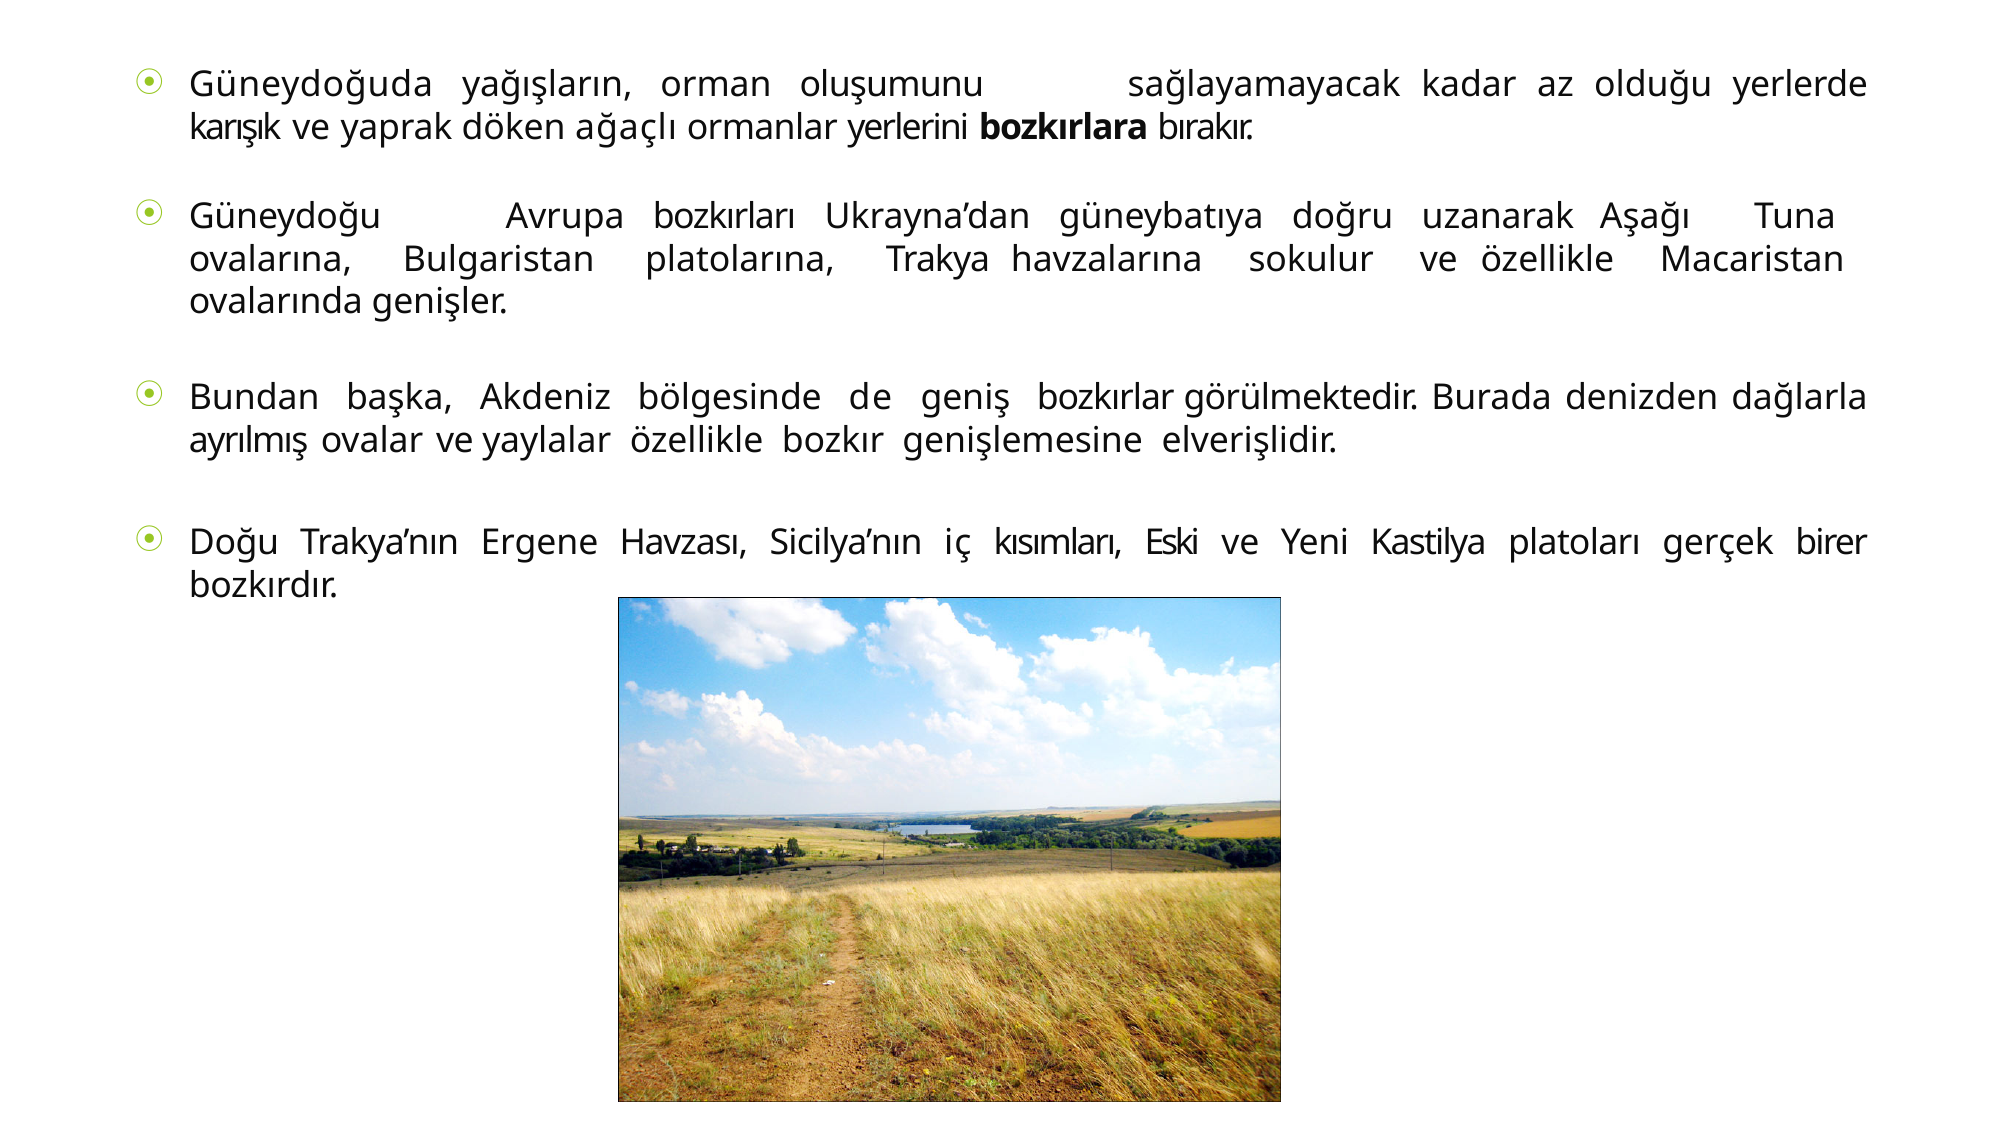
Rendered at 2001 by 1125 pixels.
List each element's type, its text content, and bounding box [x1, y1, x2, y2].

picture [618, 597, 1281, 1102]
text_box Güneydoğuda yağışların, orman oluşumunu sağlayamayacak kadar az olduğu yerlerde karışık ve yaprak döken ağaçlı ormanlar yerlerini bozkırlara bırakır. Güneydoğu Avrupa bozkırları Ukrayna’dan güneybatıya doğru uzanarak Aşağı Tuna ovalarına, Bulgaristan platolarına, Trakya havzalarına sokulur ve özellikle Macaristan ovalarında genişler. Bundan başka, Akdeniz bölgesinde de geniş bozkırlar görülmektedir. Burada denizden dağlarla ayrılmış ovalar ve yaylalar özellikle bozkır genişlemesine elverişlidir. Doğu Trakya’nın Ergene Havzası, Sicilya’nın iç kısımları, Eski ve Yeni Kastilya platoları gerçek birer bozkırdır. [133, 59, 1869, 605]
